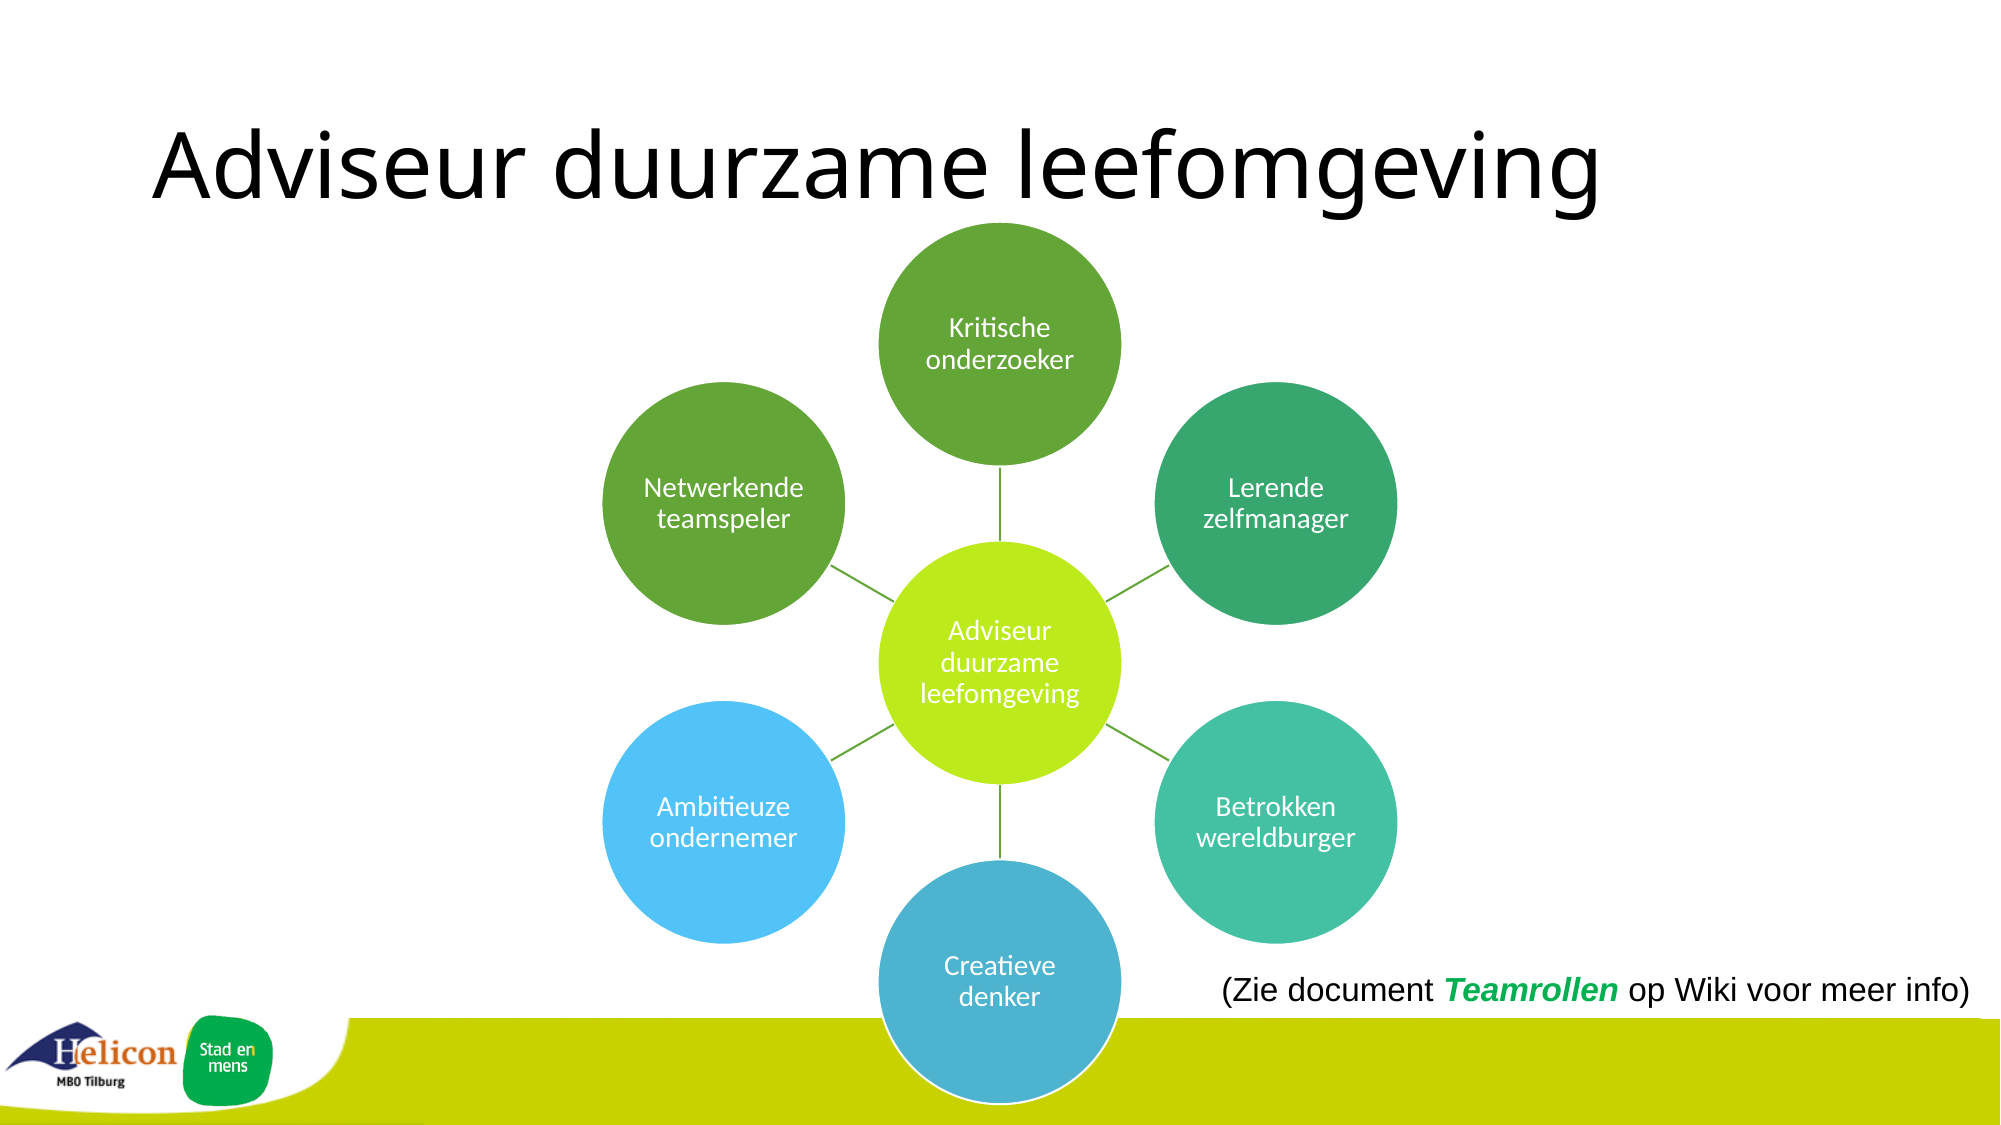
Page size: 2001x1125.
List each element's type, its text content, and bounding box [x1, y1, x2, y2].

text_box (Zie document Teamrollen op Wiki voor meer info) [1667, 961, 2000, 1016]
title Adviseur duurzame leefomgeving [137, 59, 1863, 278]
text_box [333, 218, 1667, 1108]
picture [0, 1013, 424, 1125]
